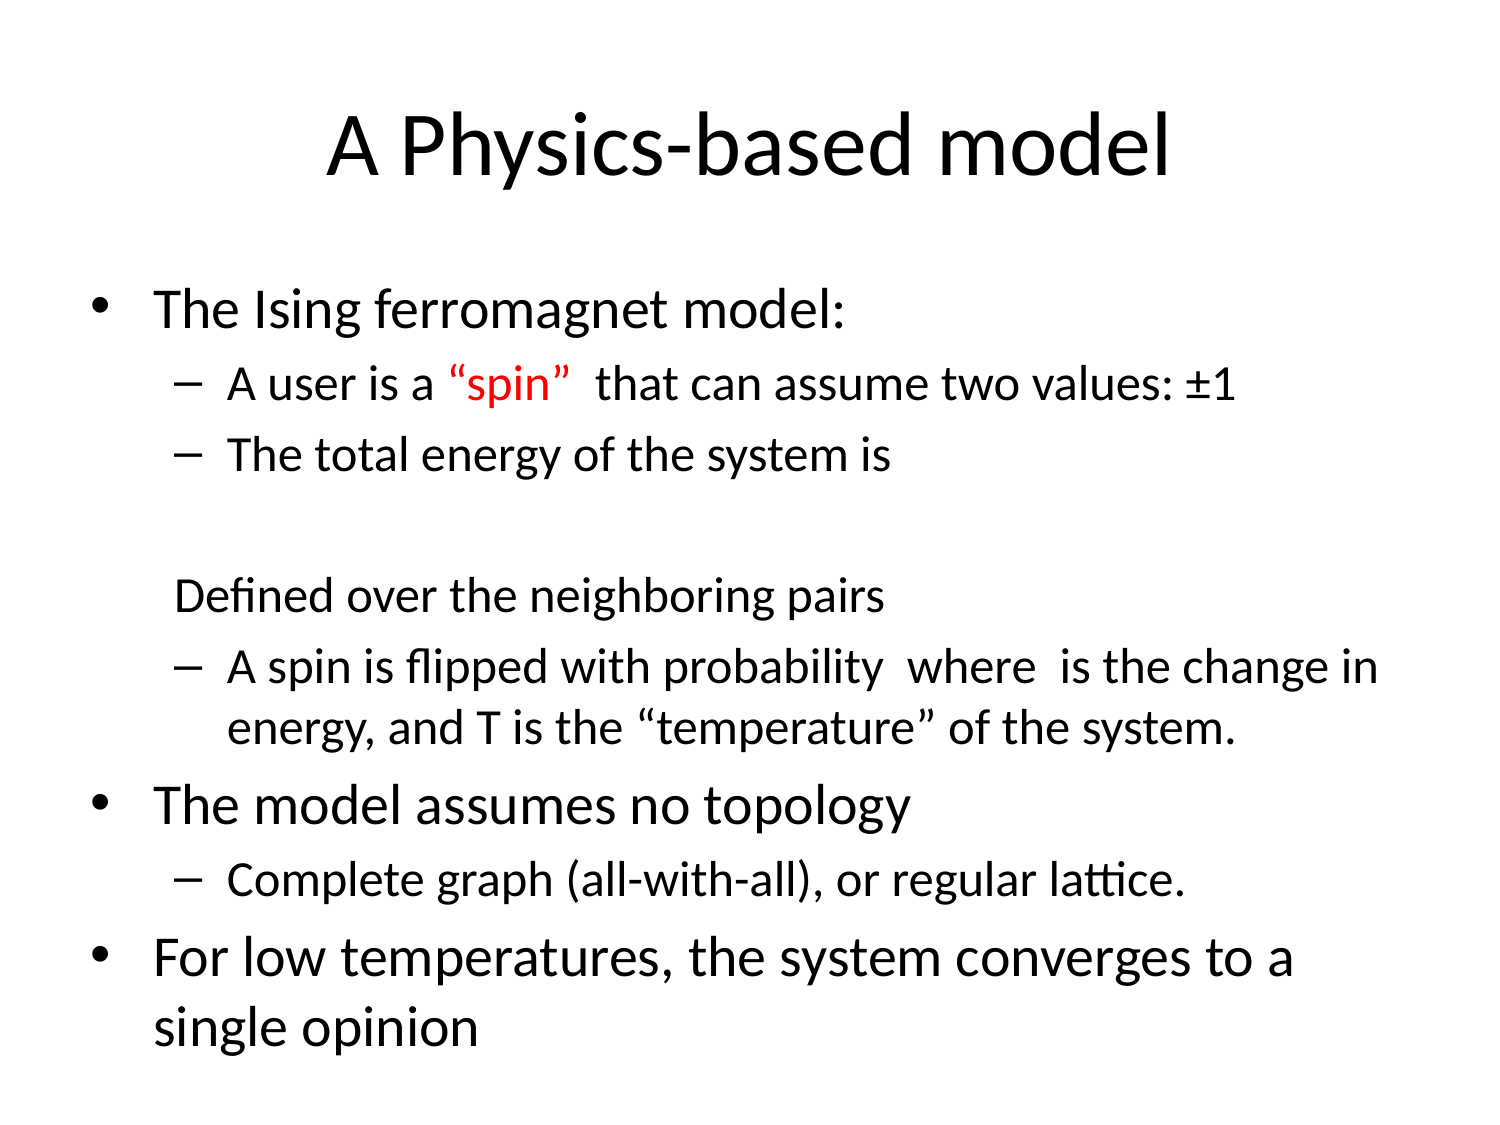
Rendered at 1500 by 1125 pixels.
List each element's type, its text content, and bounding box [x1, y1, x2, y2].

title A Physics-based model [75, 45, 1425, 233]
